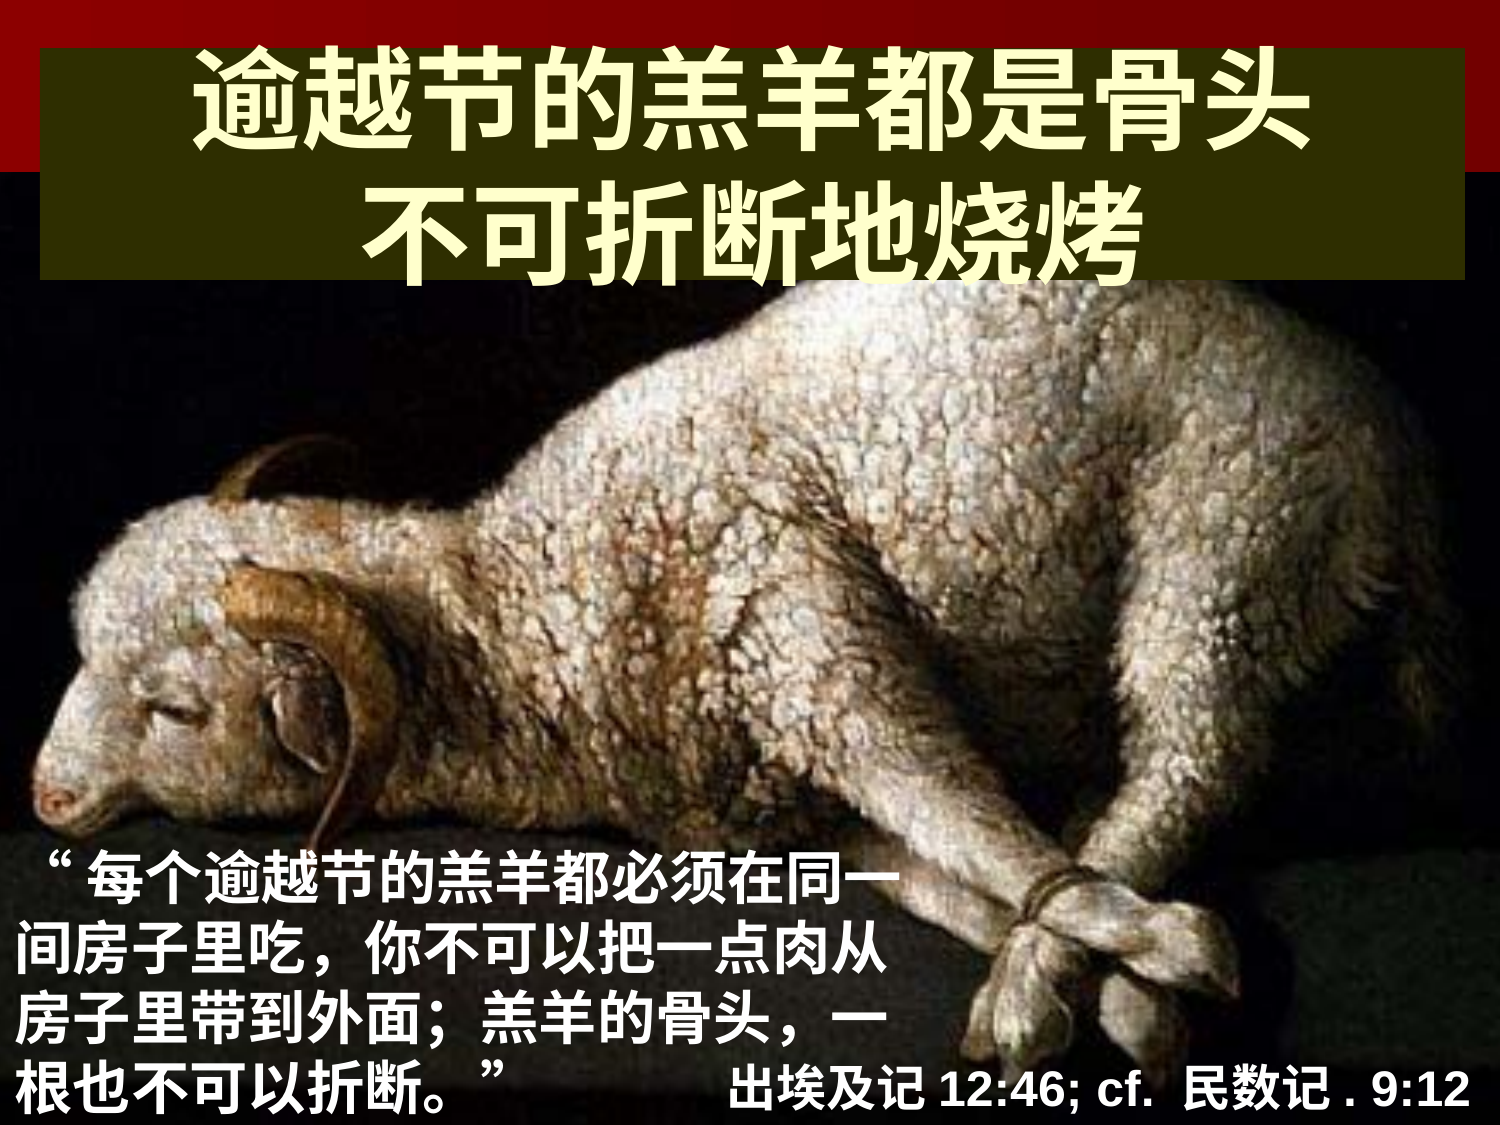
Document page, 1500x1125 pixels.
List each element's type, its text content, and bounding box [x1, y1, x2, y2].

picture [0, 172, 1500, 1125]
title 逾越节的羔羊都是骨头 不可折断地烧烤 [39, 48, 1465, 171]
